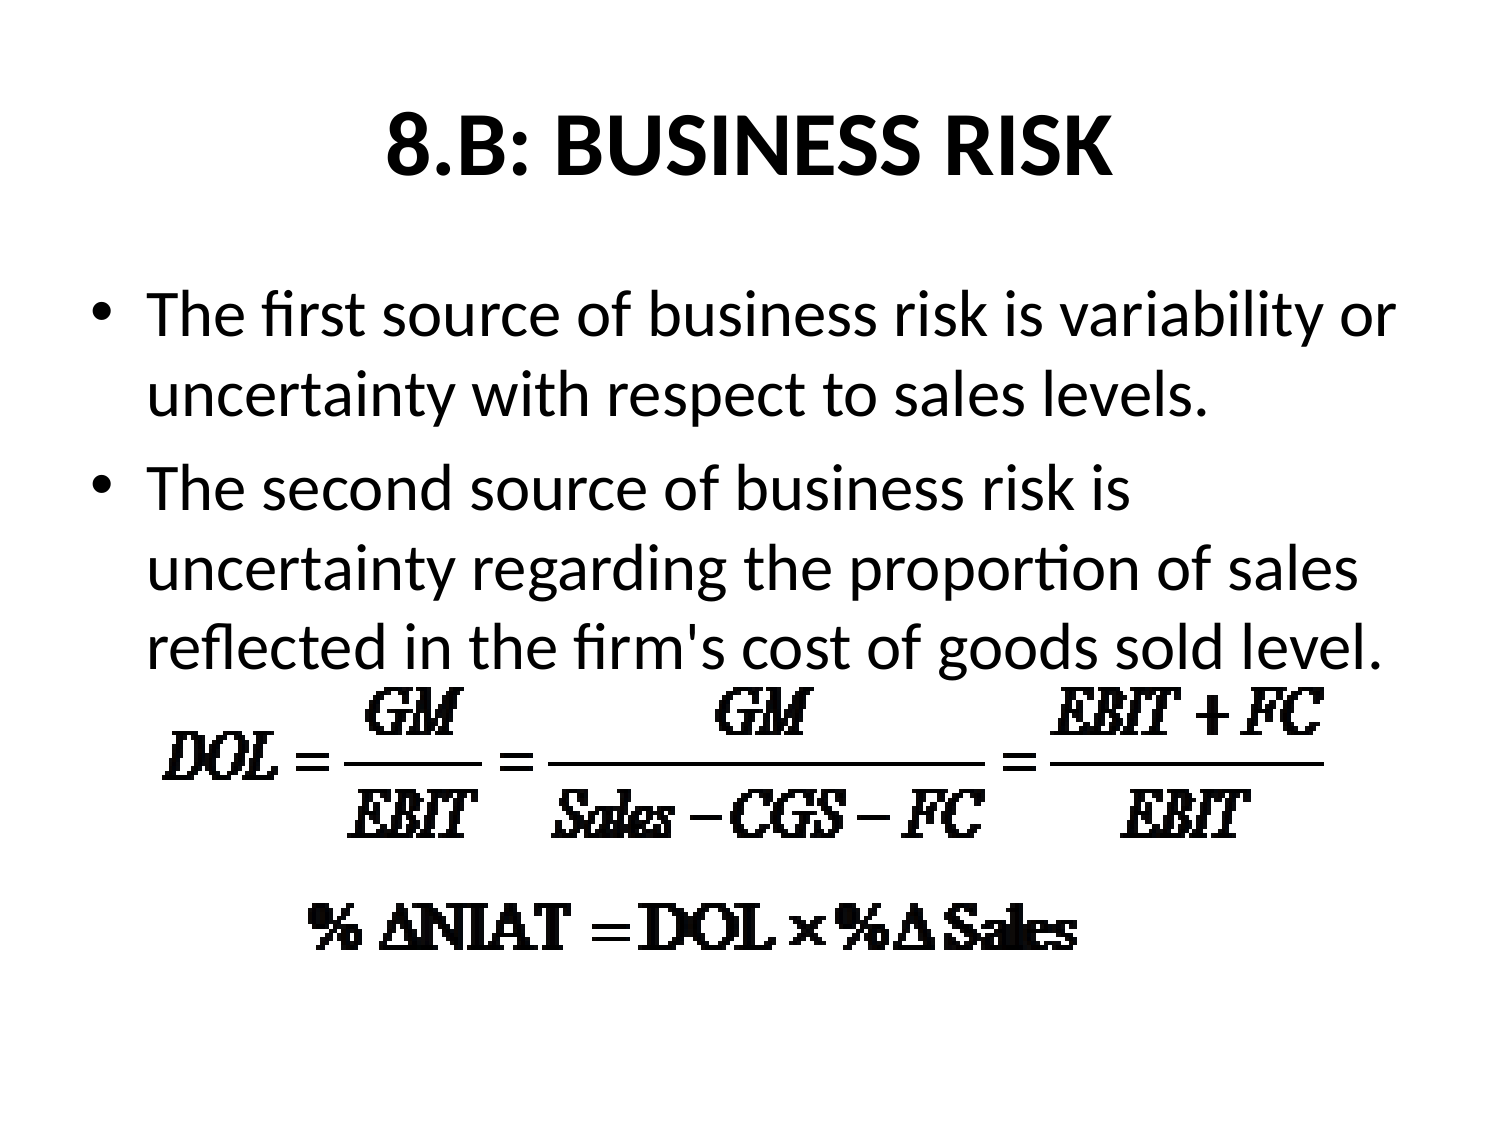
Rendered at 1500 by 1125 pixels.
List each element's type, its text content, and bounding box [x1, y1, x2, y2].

picture [162, 687, 1324, 838]
picture [299, 887, 1103, 972]
list The first source of business risk is variability or uncertainty with respect to sales levels. The second source of business risk is uncertainty regarding the proportion of sales reflected in the firm's cost of goods sold level. [75, 262, 1425, 1005]
title 8.B: BUSINESS RISK [75, 45, 1425, 233]
